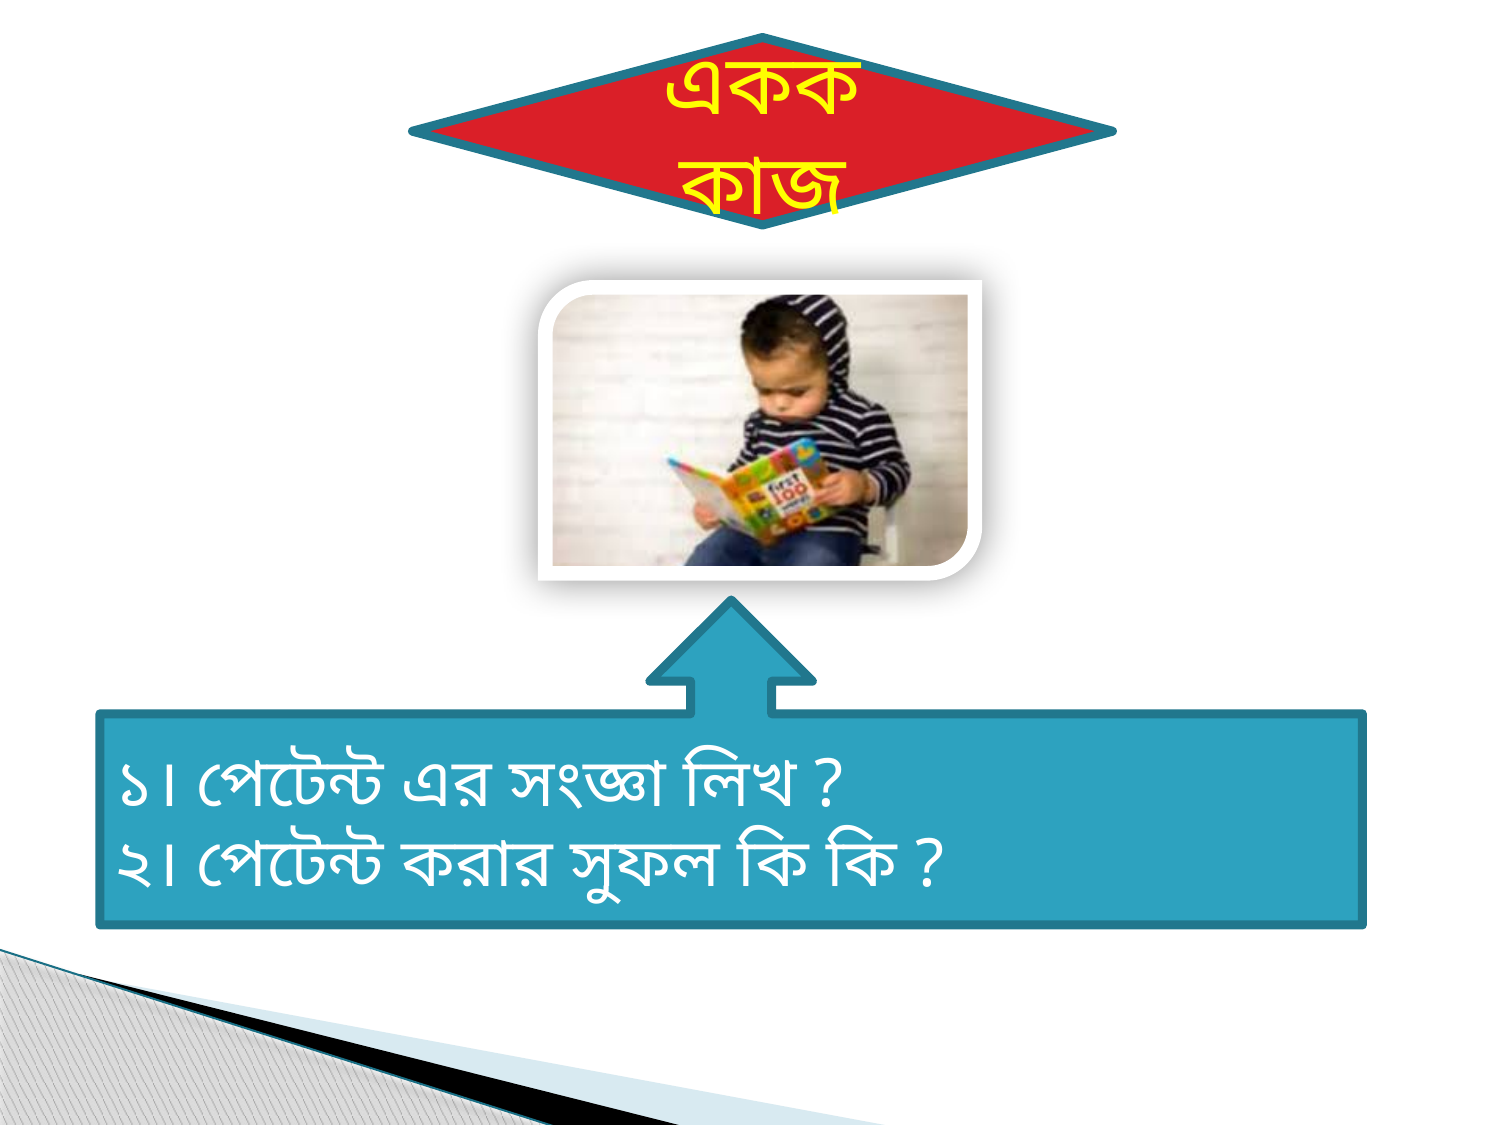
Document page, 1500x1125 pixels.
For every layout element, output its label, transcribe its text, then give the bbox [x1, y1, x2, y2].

text_box ১। পেটেন্ট এর সংজ্ঞা লিখ ? ২। পেটেন্ট করার সুফল কি কি ? [95, 595, 1367, 930]
text_box একক কাজ [407, 33, 1117, 230]
picture [544, 287, 976, 574]
